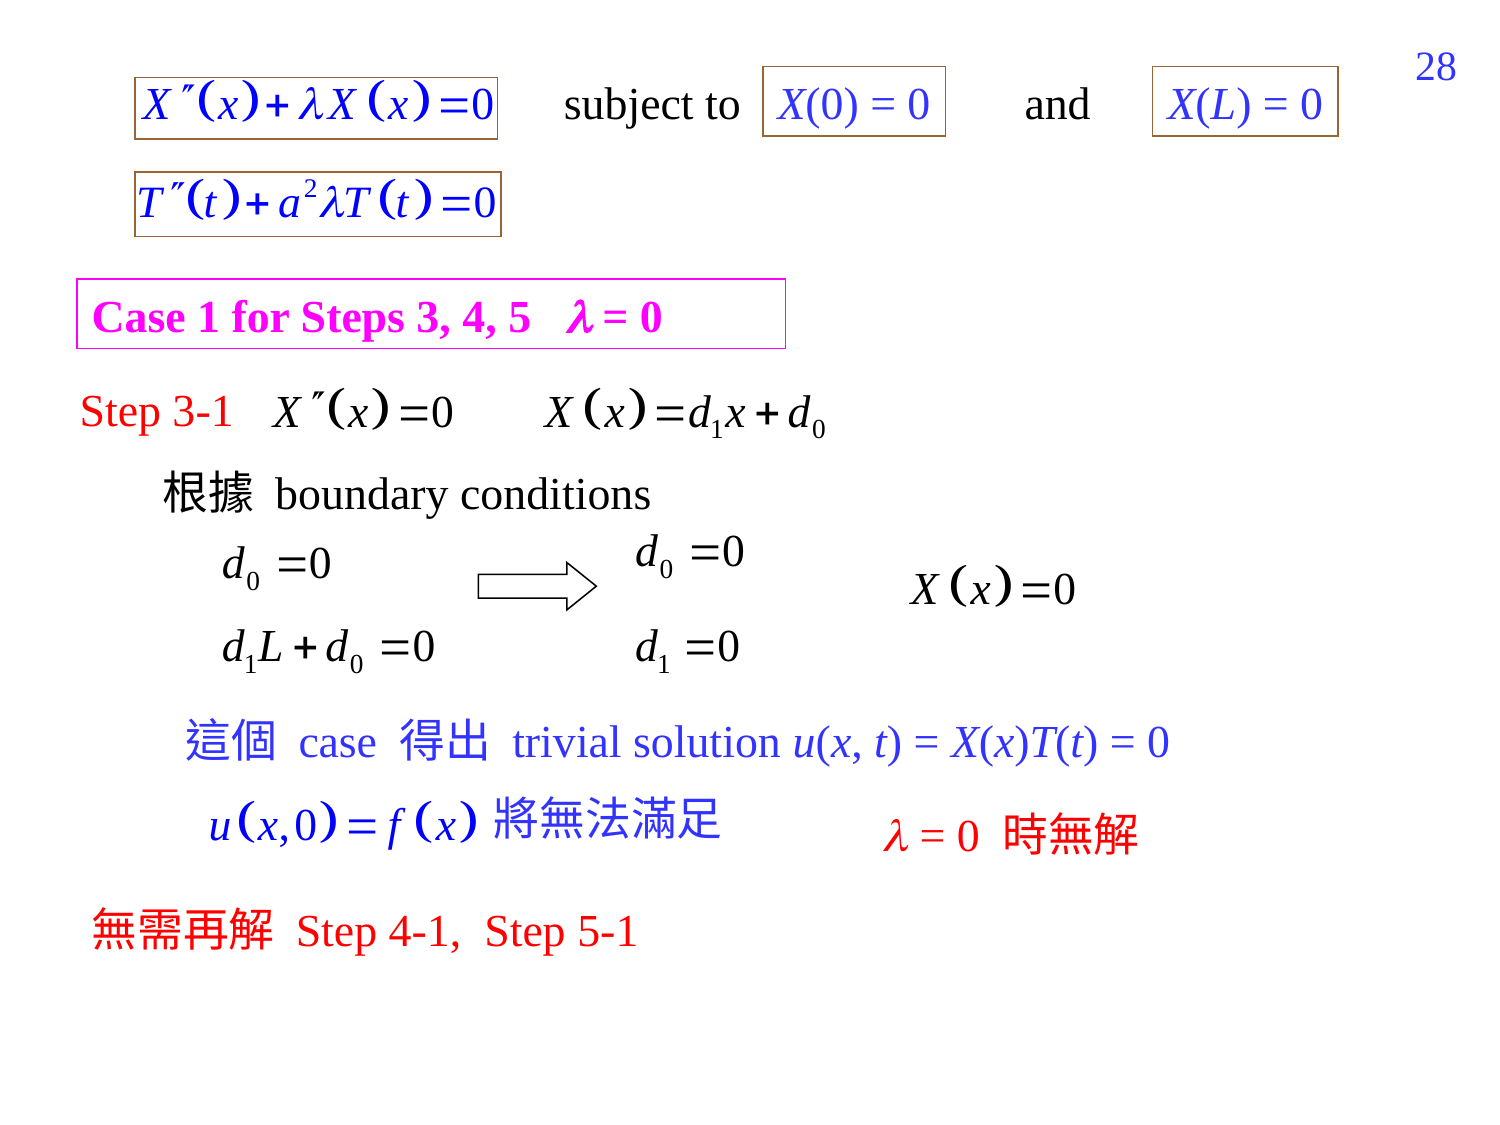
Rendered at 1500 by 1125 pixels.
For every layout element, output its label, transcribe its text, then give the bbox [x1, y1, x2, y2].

text_box 無需再解 Step 4-1, Step 5-1 [76, 893, 750, 963]
text_box and [1009, 66, 1129, 137]
text_box Step 3-1 [64, 373, 254, 444]
text_box X(L) = 0 [1152, 66, 1339, 137]
text_box subject to [549, 66, 762, 137]
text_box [206, 798, 479, 860]
text_box 這個 case 得出 trivial solution u(x, t) = X(x)T(t) = 0 將無法滿足 [171, 704, 1211, 852]
text_box  = 0 時無解 [868, 798, 1176, 869]
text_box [903, 562, 1080, 624]
slide_number 440 [1352, 30, 1473, 110]
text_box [631, 526, 749, 584]
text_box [631, 621, 744, 679]
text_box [135, 172, 501, 236]
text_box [537, 385, 830, 447]
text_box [218, 538, 335, 596]
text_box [135, 77, 497, 139]
text_box 根據 boundary conditions [147, 456, 821, 526]
text_box [478, 562, 597, 610]
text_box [265, 385, 457, 447]
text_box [218, 621, 439, 679]
text_box Case 1 for Steps 3, 4, 5  = 0 [76, 278, 786, 349]
text_box X(0) = 0 [762, 66, 946, 137]
